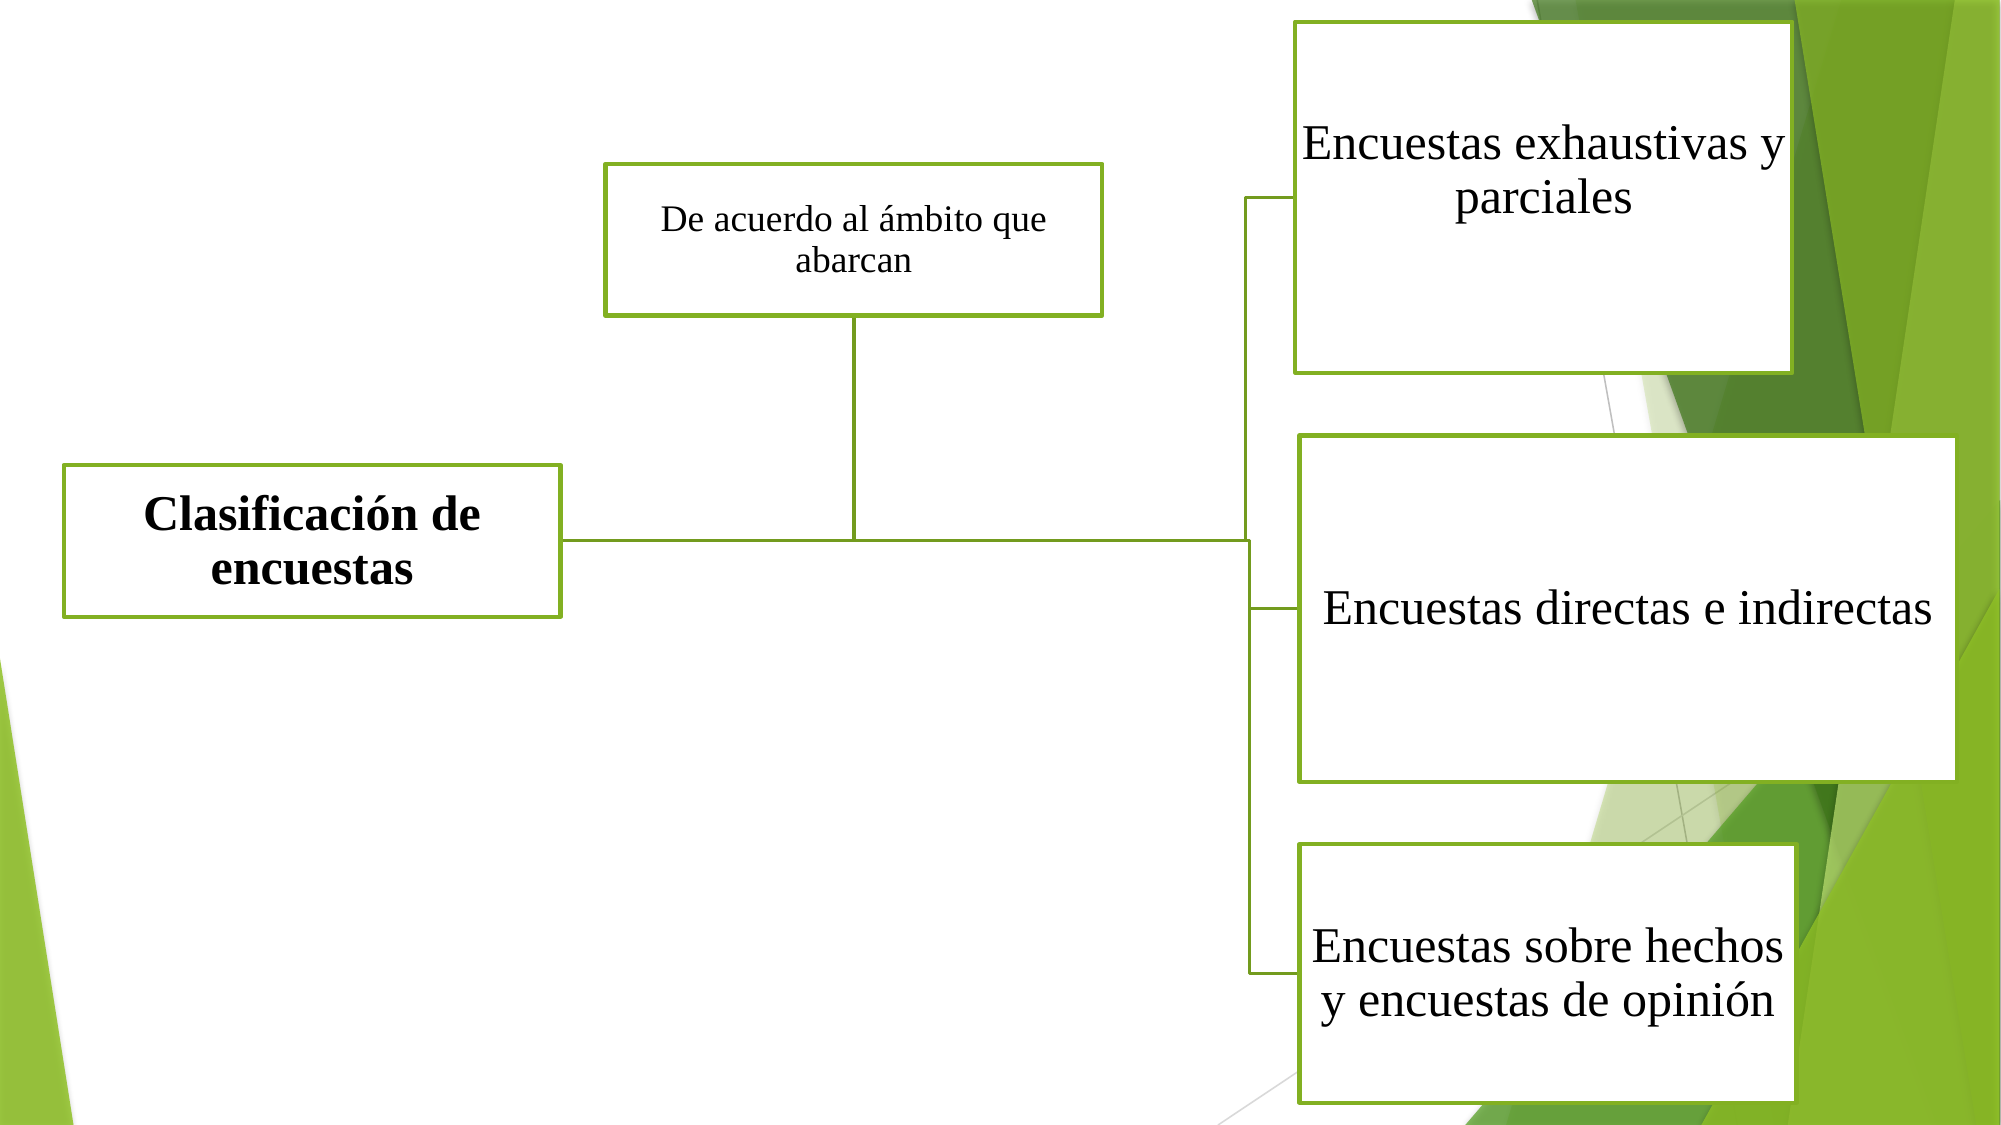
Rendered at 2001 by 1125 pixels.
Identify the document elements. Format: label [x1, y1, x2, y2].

text_box [63, 21, 2000, 1104]
